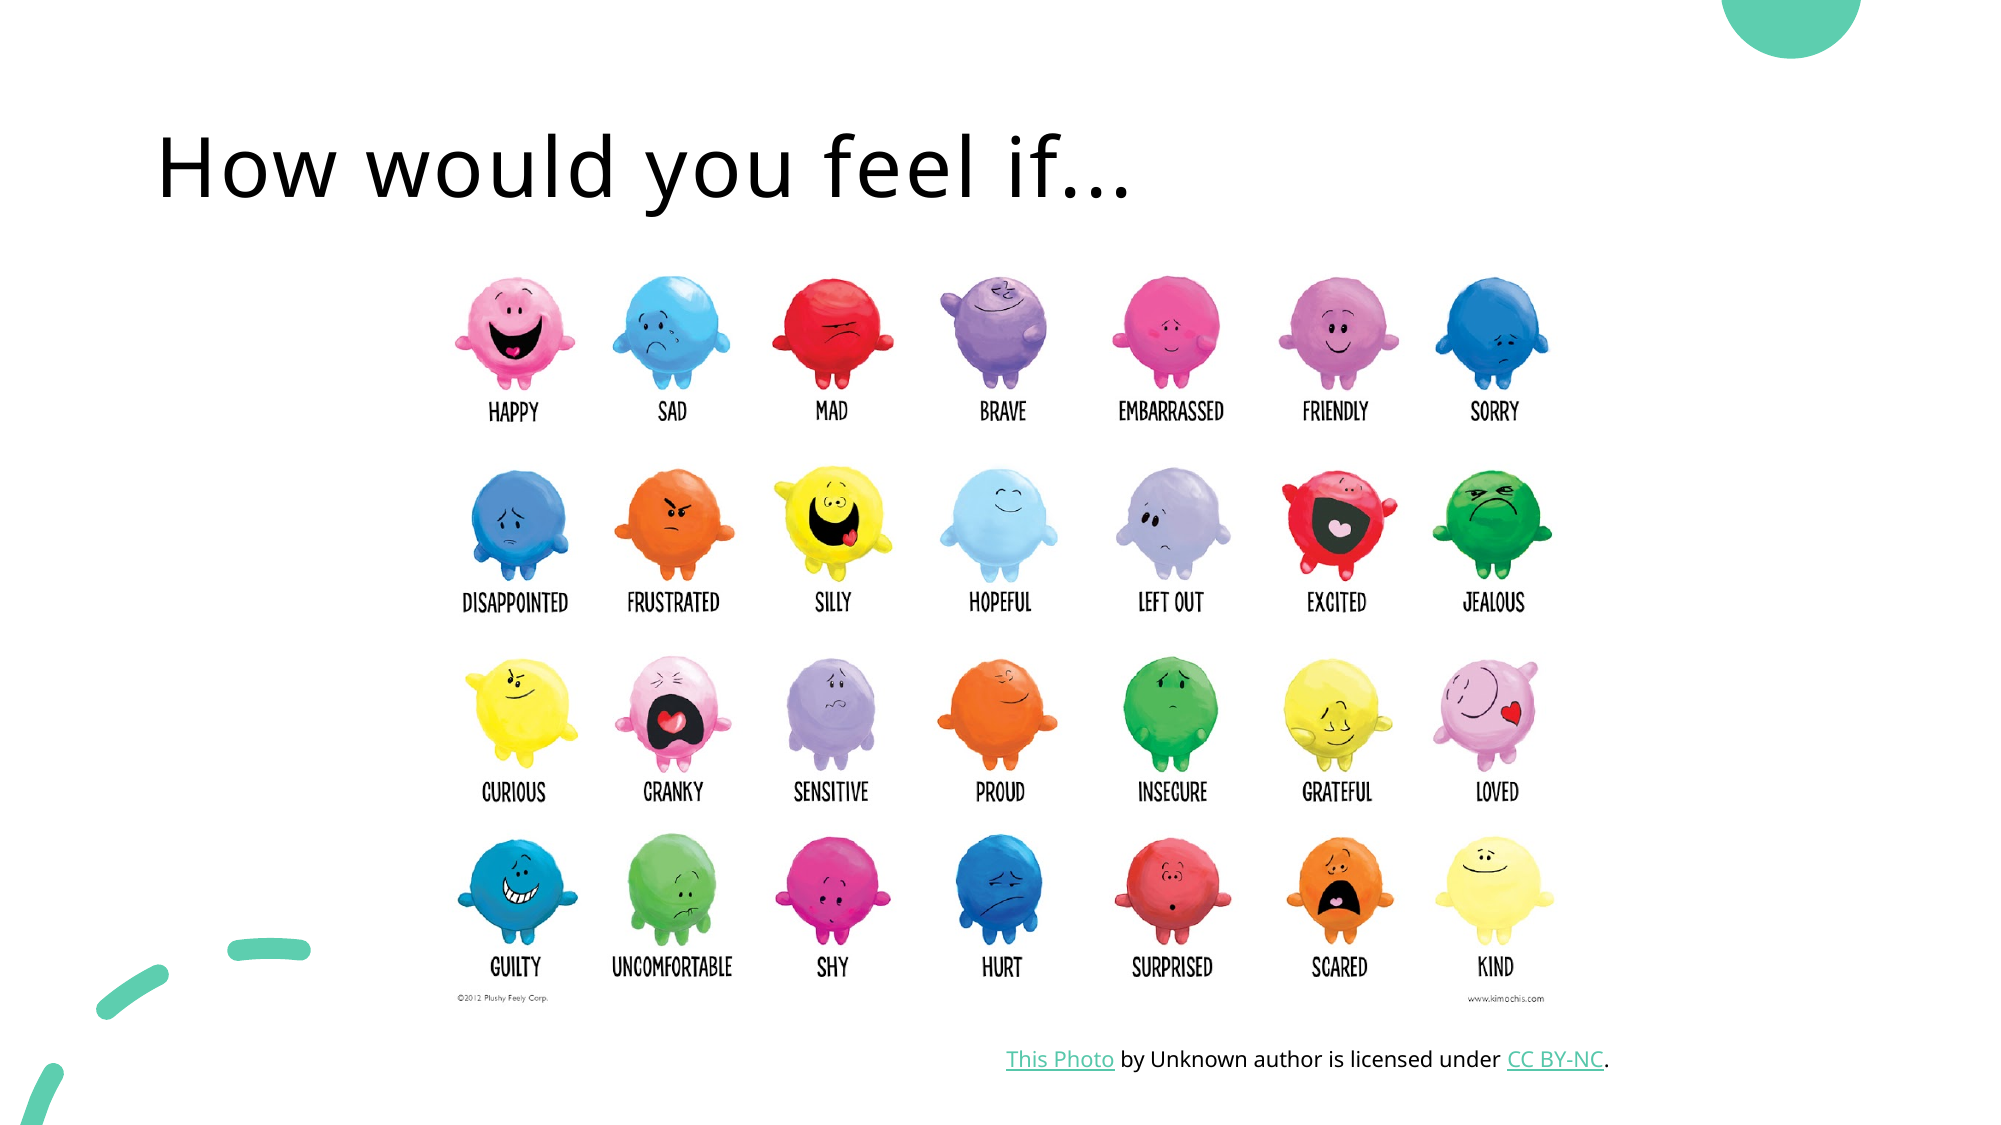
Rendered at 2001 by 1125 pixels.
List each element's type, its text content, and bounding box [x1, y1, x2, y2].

picture [440, 257, 1558, 1016]
text_box This Photo by Unknown author is licensed under CC BY-NC. [991, 1038, 1944, 1114]
title How would you feel if... [137, 59, 1863, 278]
